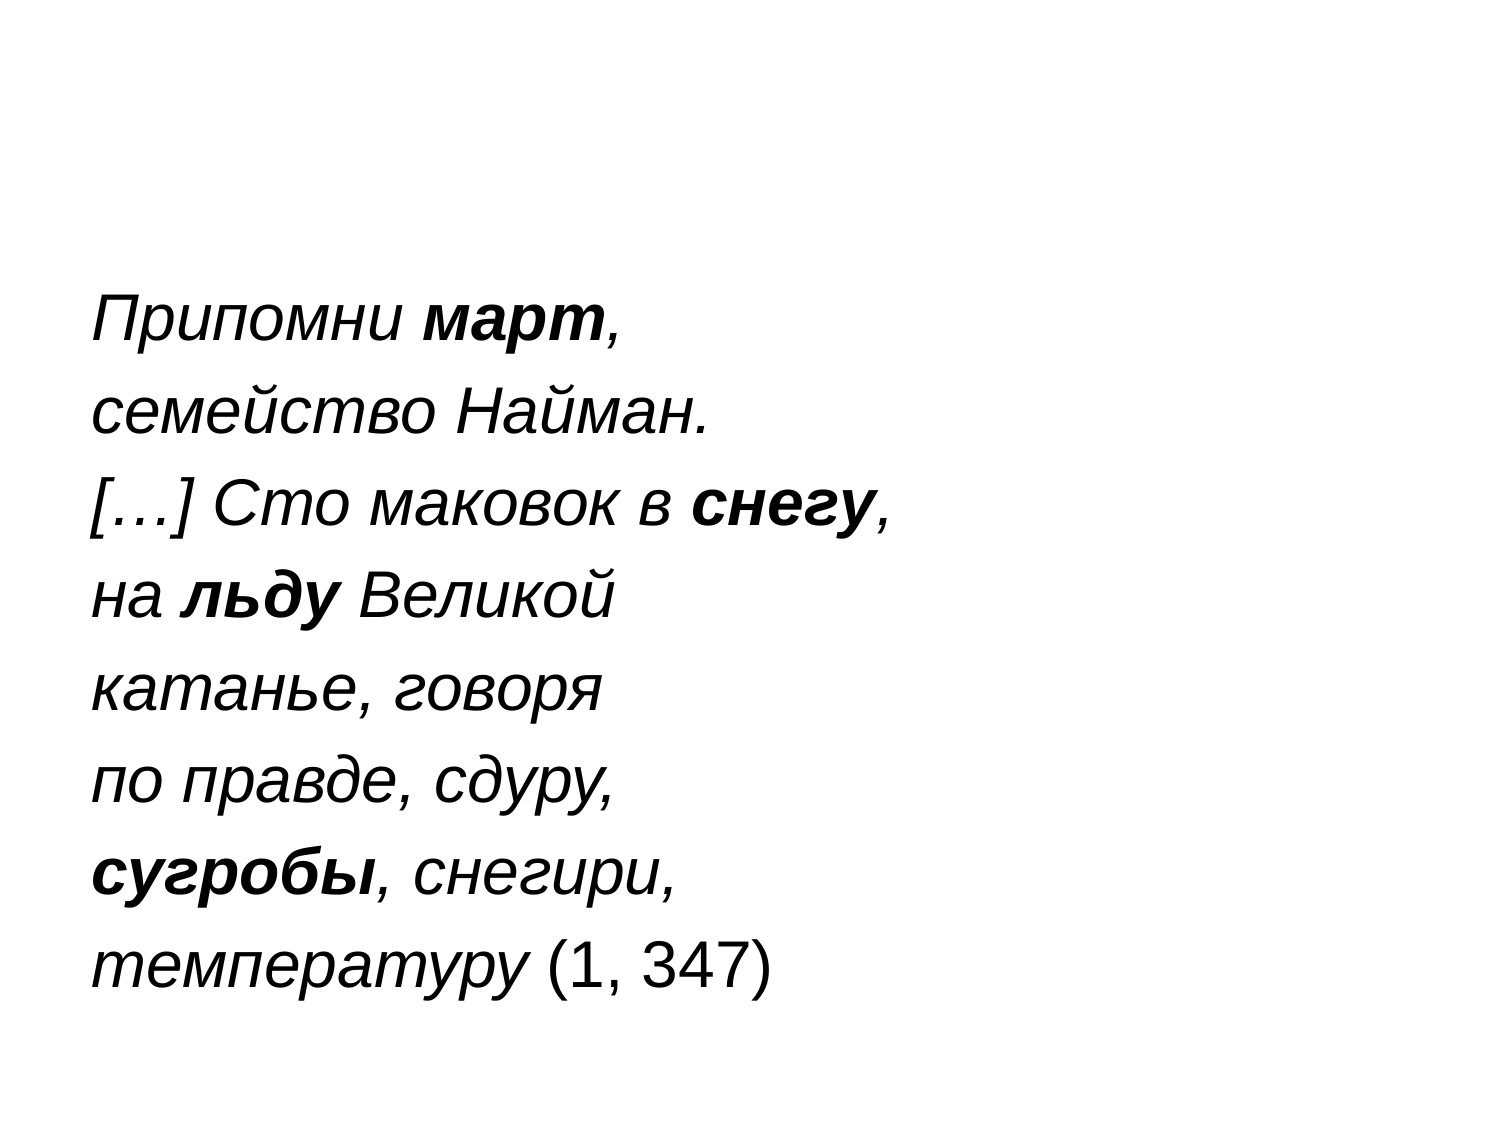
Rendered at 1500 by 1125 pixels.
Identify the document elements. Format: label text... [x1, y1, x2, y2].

list Припомни март, семейство Найман. […] Сто маковок в снегу, на льду Великой катанье, говоря по правде, сдуру, сугробы, снегири, температуру (1, 347) [76, 267, 1427, 1010]
